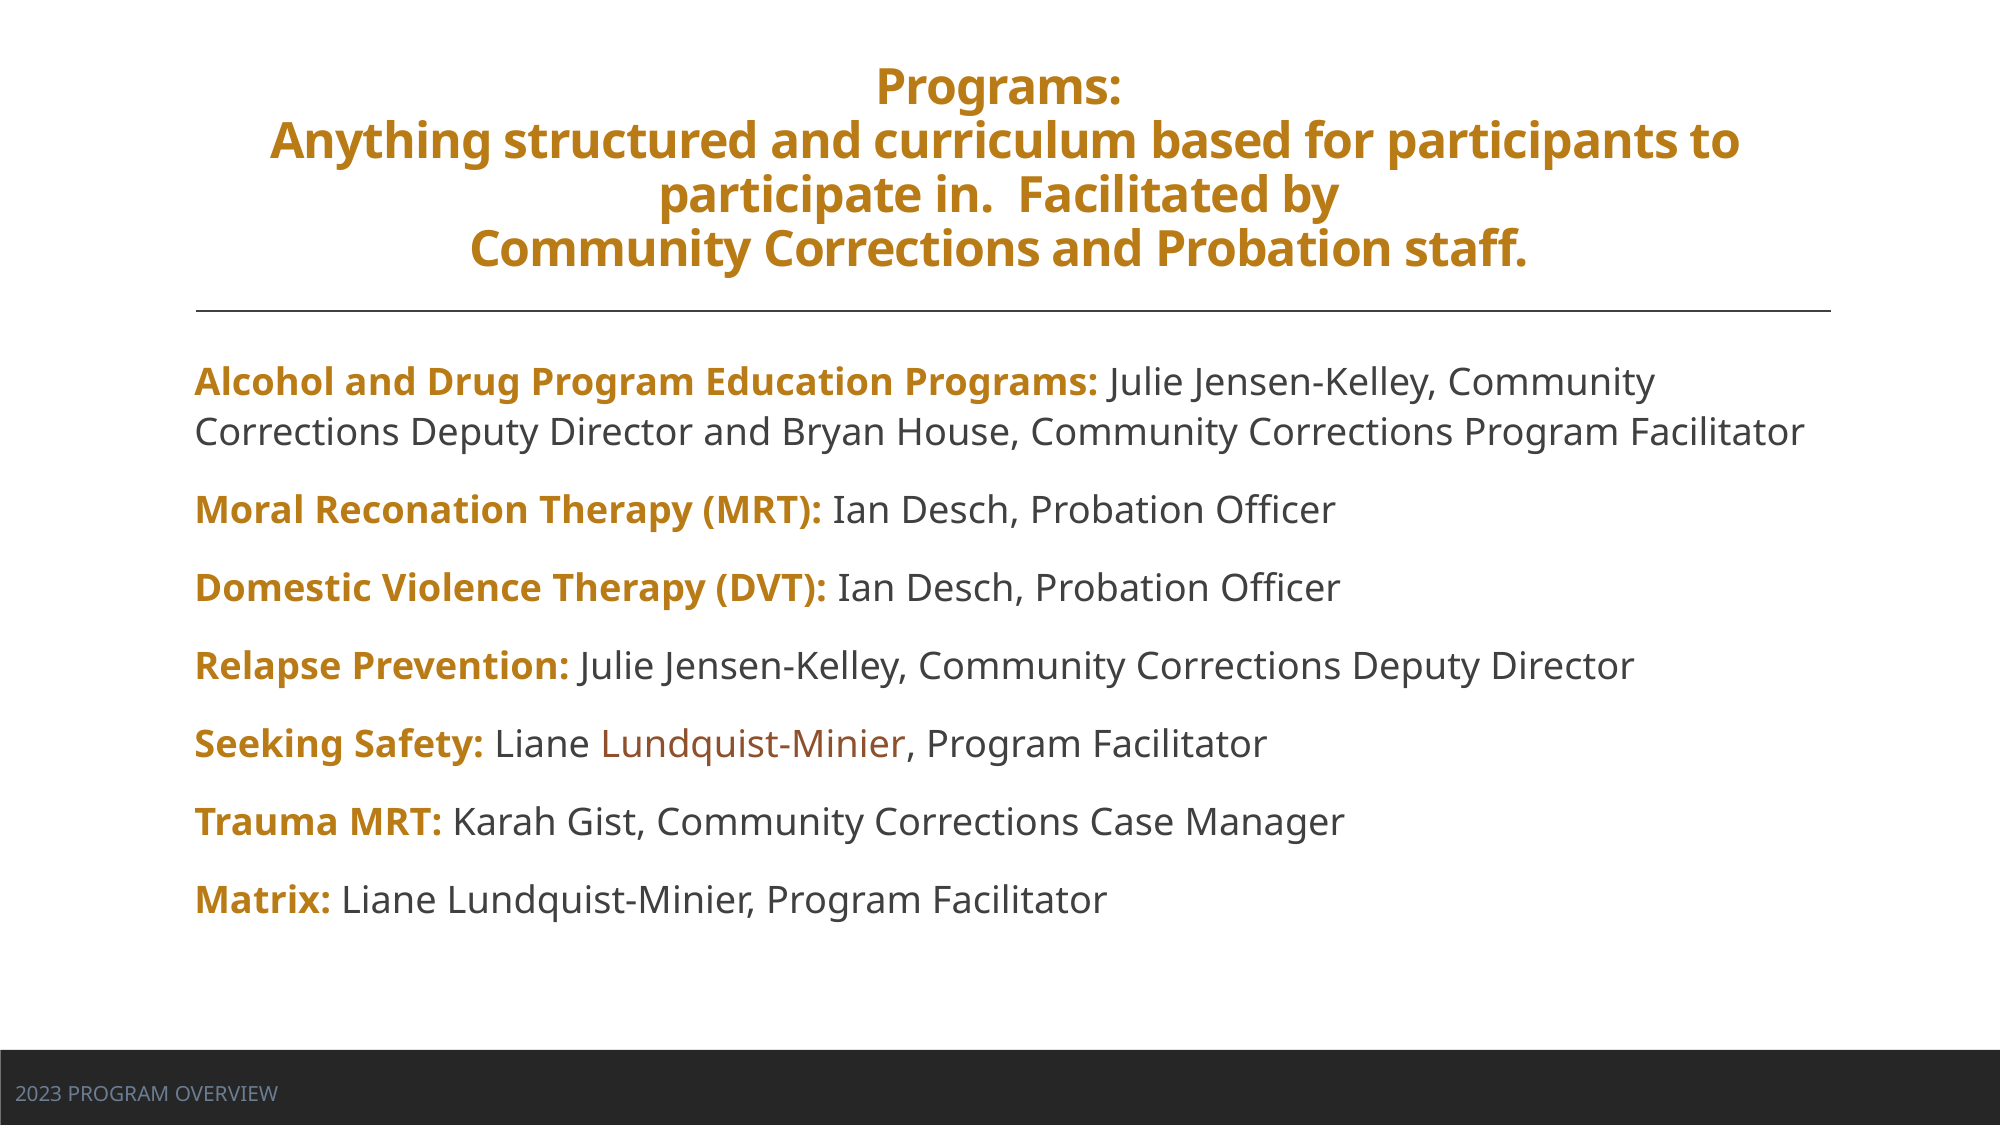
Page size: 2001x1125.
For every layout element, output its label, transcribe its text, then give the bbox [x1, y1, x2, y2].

list Alcohol and Drug Program Education Programs: Julie Jensen-Kelley, Community Corrections Deputy Director and Bryan House, Community Corrections Program Facilitator Moral Reconation Therapy (MRT): Ian Desch, Probation Officer Domestic Violence Therapy (DVT): Ian Desch, Probation Officer Relapse Prevention: Julie Jensen-Kelley, Community Corrections Deputy Director Seeking Safety: Liane Lundquist-Minier, Program Facilitator Trauma MRT: Karah Gist, Community Corrections Case Manager Matrix: Liane Lundquist-Minier, Program Facilitator [180, 345, 1830, 963]
footer 2023 Program Overview [0, 1062, 1119, 1123]
title Programs: Anything structured and curriculum based for participants to participate in. Facilitated by Community Corrections and Probation staff. [180, 47, 1830, 285]
